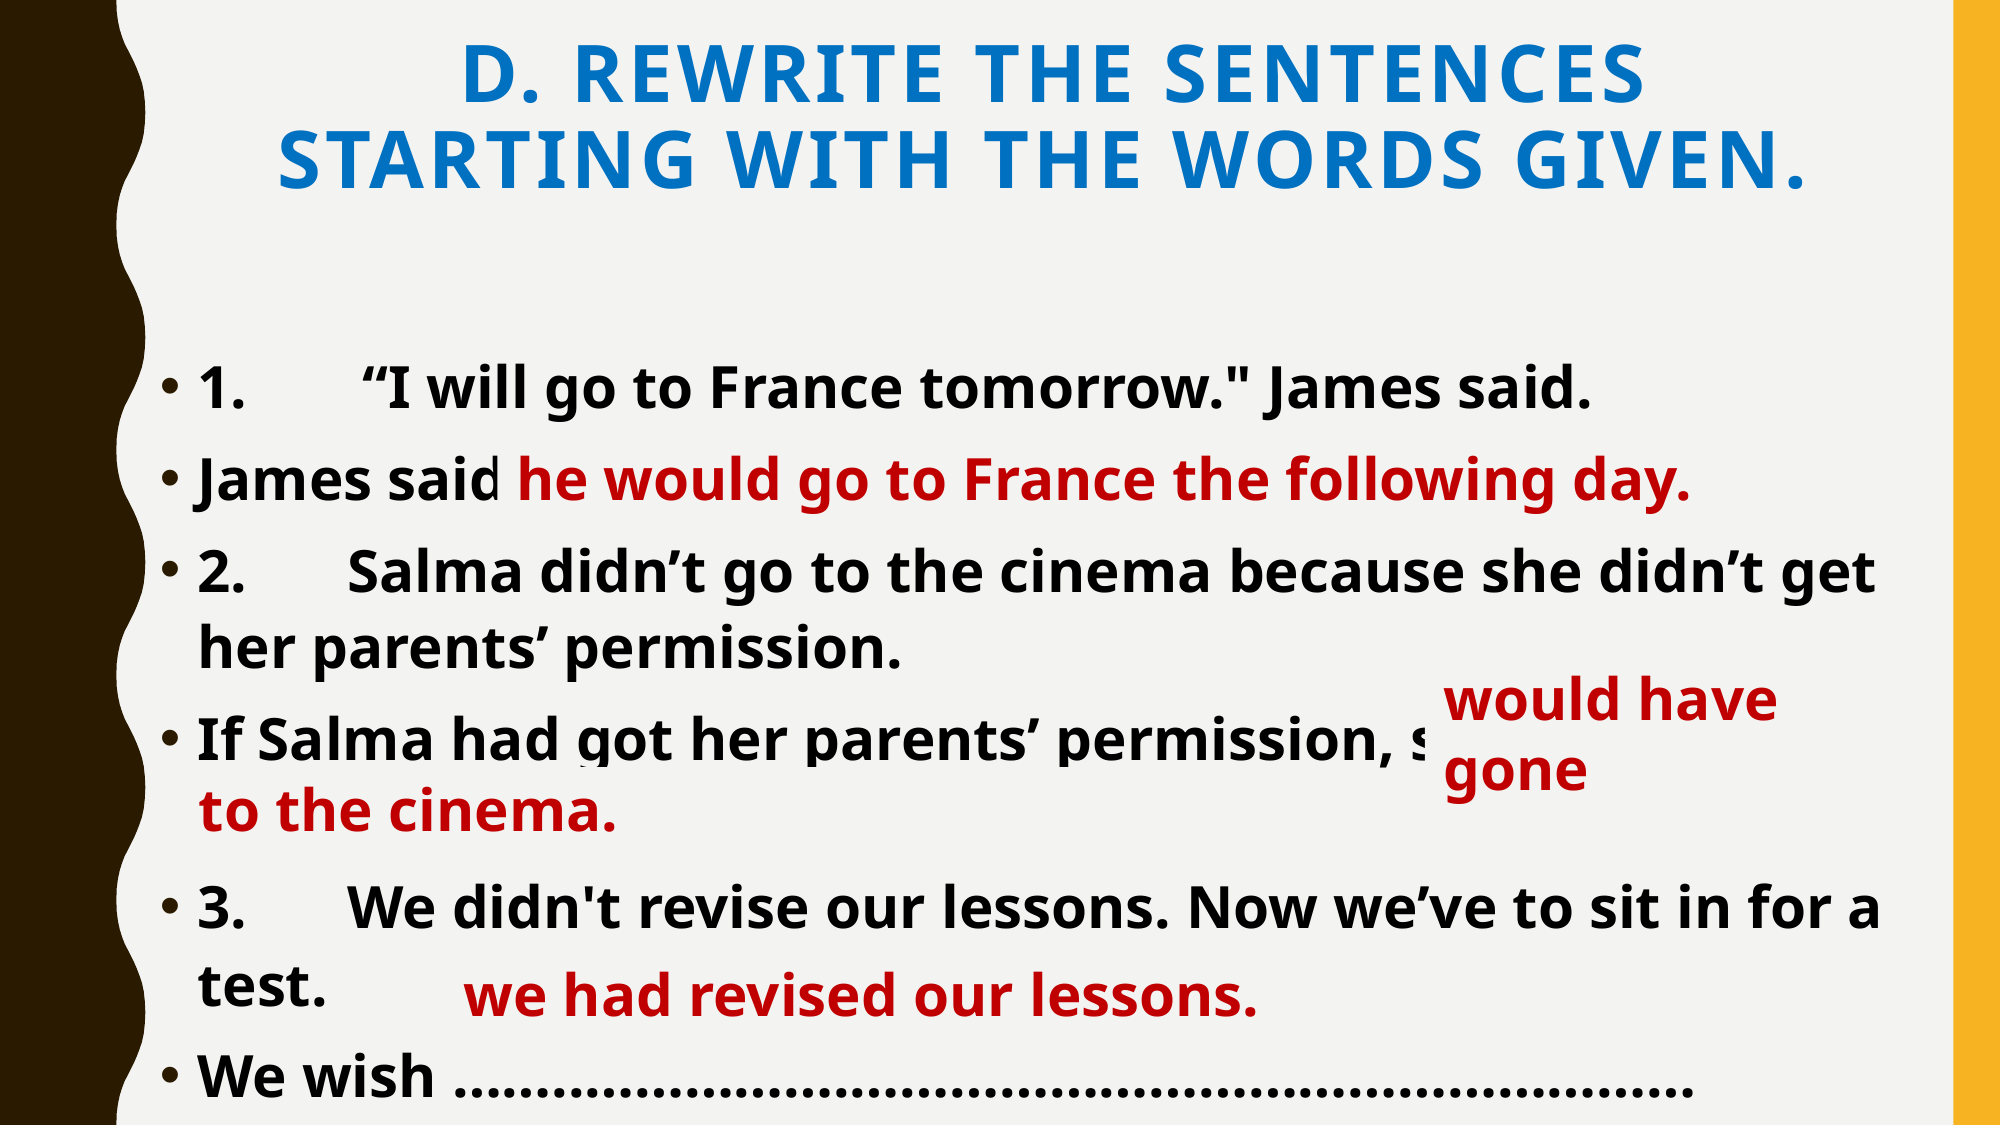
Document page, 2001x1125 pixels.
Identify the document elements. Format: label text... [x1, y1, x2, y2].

text_box to the cinema. [179, 766, 1142, 852]
text_box we had revised our lessons. [443, 950, 1926, 1036]
text_box would have gone [1423, 689, 1951, 775]
title D. REWRITE THE SENTENCES STARTING WITH THE WORDS GIVEN. [220, 26, 1891, 272]
list 1. “I will go to France tomorrow." James said. James said ……………………………………………...……………… 2. Salma didn’t go to the cinema because she didn’t get her parents’ permission. If Salma had got her parents’ permission, she …………………… ……………… ……………………….. 3. We didn't revise our lessons. Now we’ve to sit in for a test. We wish ……..…………….…………………………………………… [144, 336, 1948, 1107]
text_box he would go to France the following day. [496, 434, 1936, 520]
